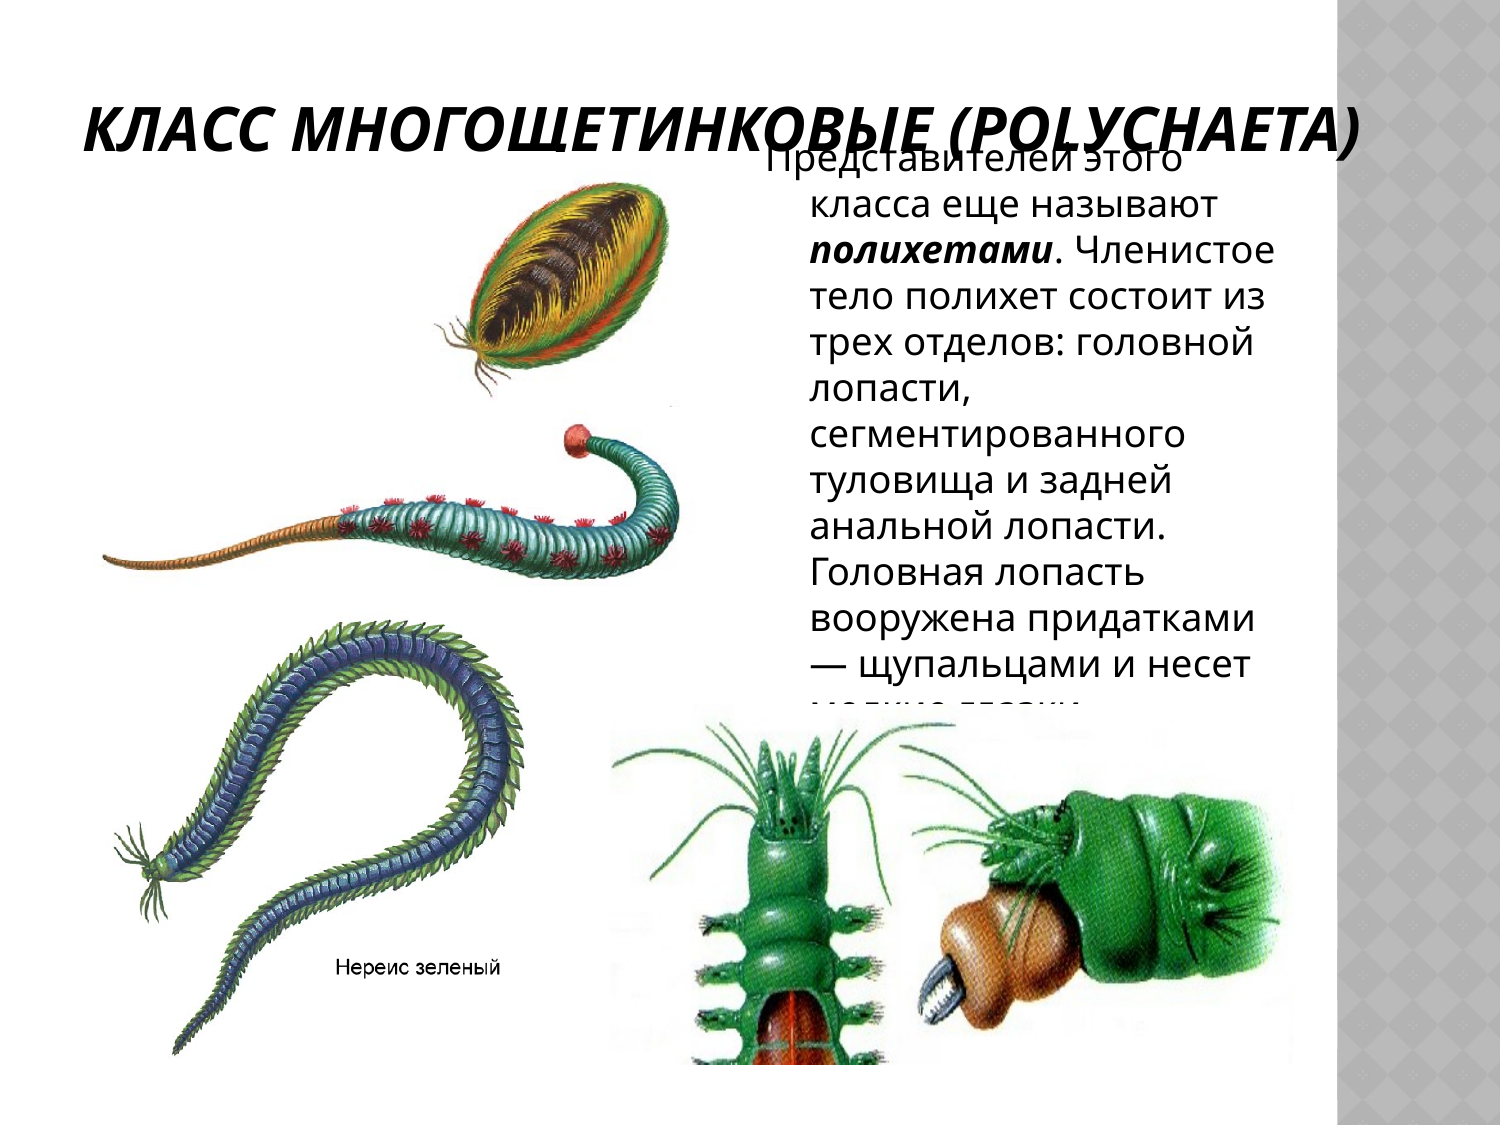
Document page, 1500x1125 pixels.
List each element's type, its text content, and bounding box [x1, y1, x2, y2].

picture [93, 409, 697, 1075]
picture [608, 703, 1294, 1065]
list Представителей этого класса еще называют полихетами. Членистое тело полихет состоит из трех отделов: головной лопасти, сегментированного туловища и задней анальной лопасти. Головная лопасть вооружена придатками — щупальцами и несет мелкие глазки. [750, 125, 1306, 750]
picture [421, 151, 694, 408]
title Класс Многощетинковые (Polуchaeta) [75, 24, 1425, 164]
